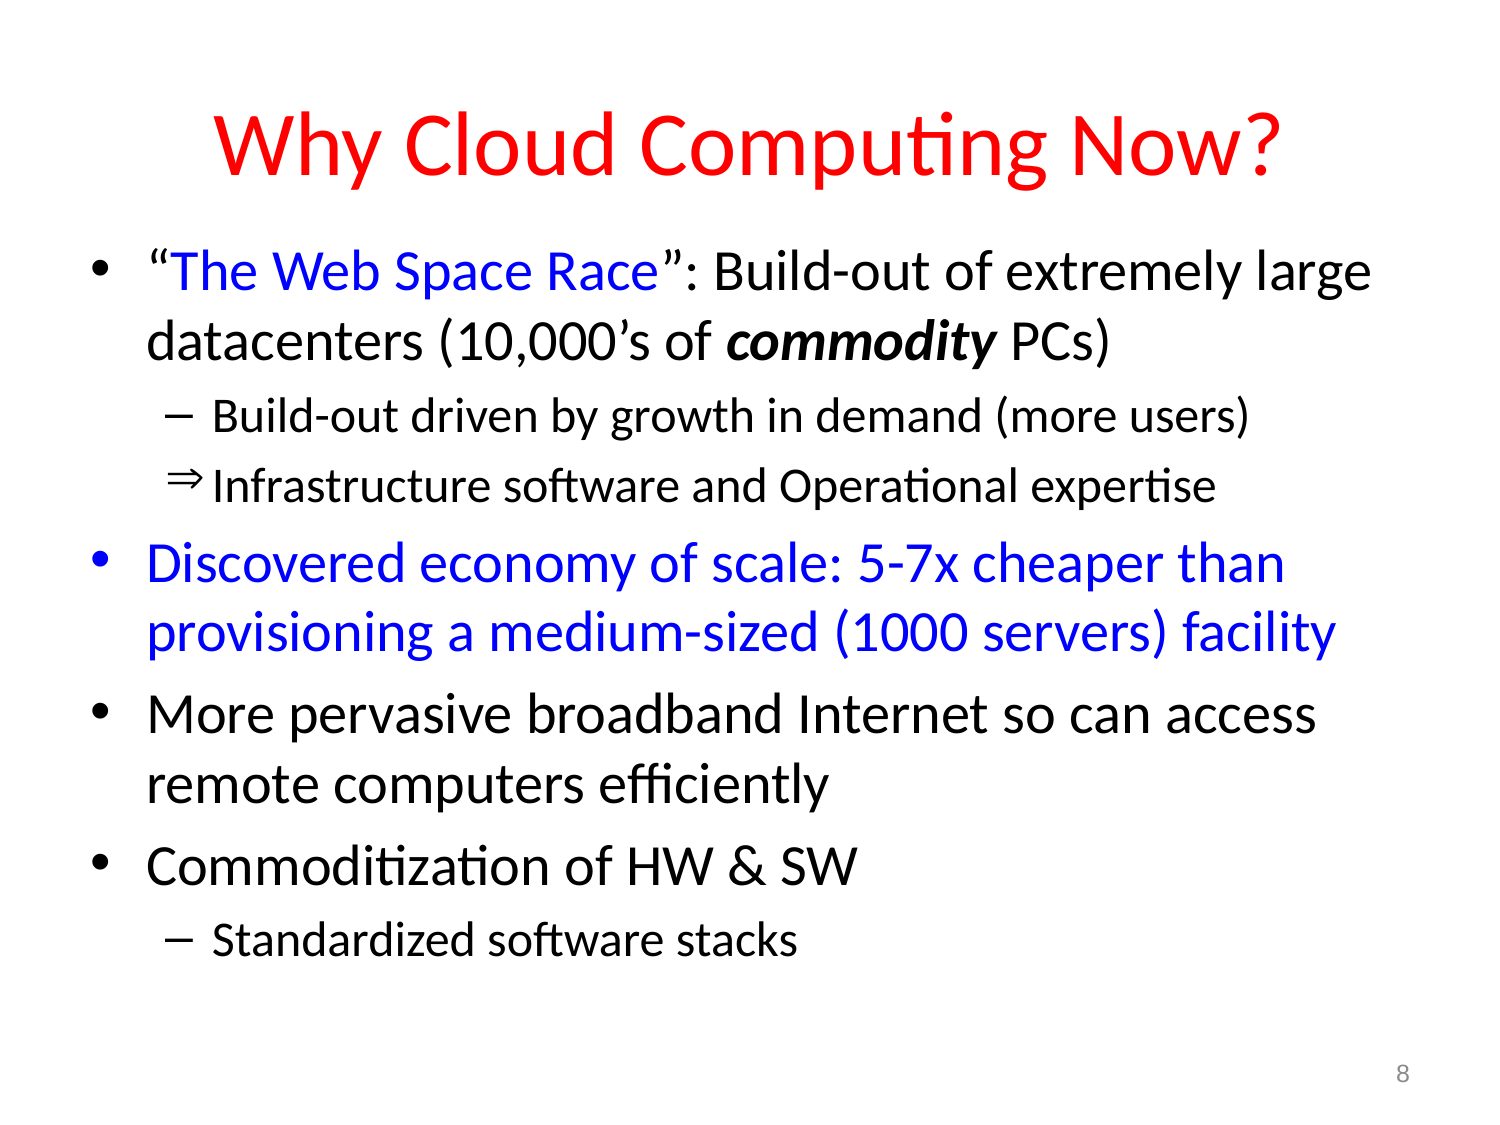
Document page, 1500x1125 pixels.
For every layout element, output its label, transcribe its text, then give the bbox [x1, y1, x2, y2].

list “The Web Space Race”: Build-out of extremely large datacenters (10,000’s of commodity PCs) Build-out driven by growth in demand (more users) Infrastructure software and Operational expertise Discovered economy of scale: 5-7x cheaper than provisioning a medium-sized (1000 servers) facility More pervasive broadband Internet so can access remote computers efficiently Commoditization of HW & SW Standardized software stacks [75, 224, 1425, 1088]
slide_number 8 [1074, 1042, 1425, 1103]
title Why Cloud Computing Now? [75, 45, 1425, 224]
